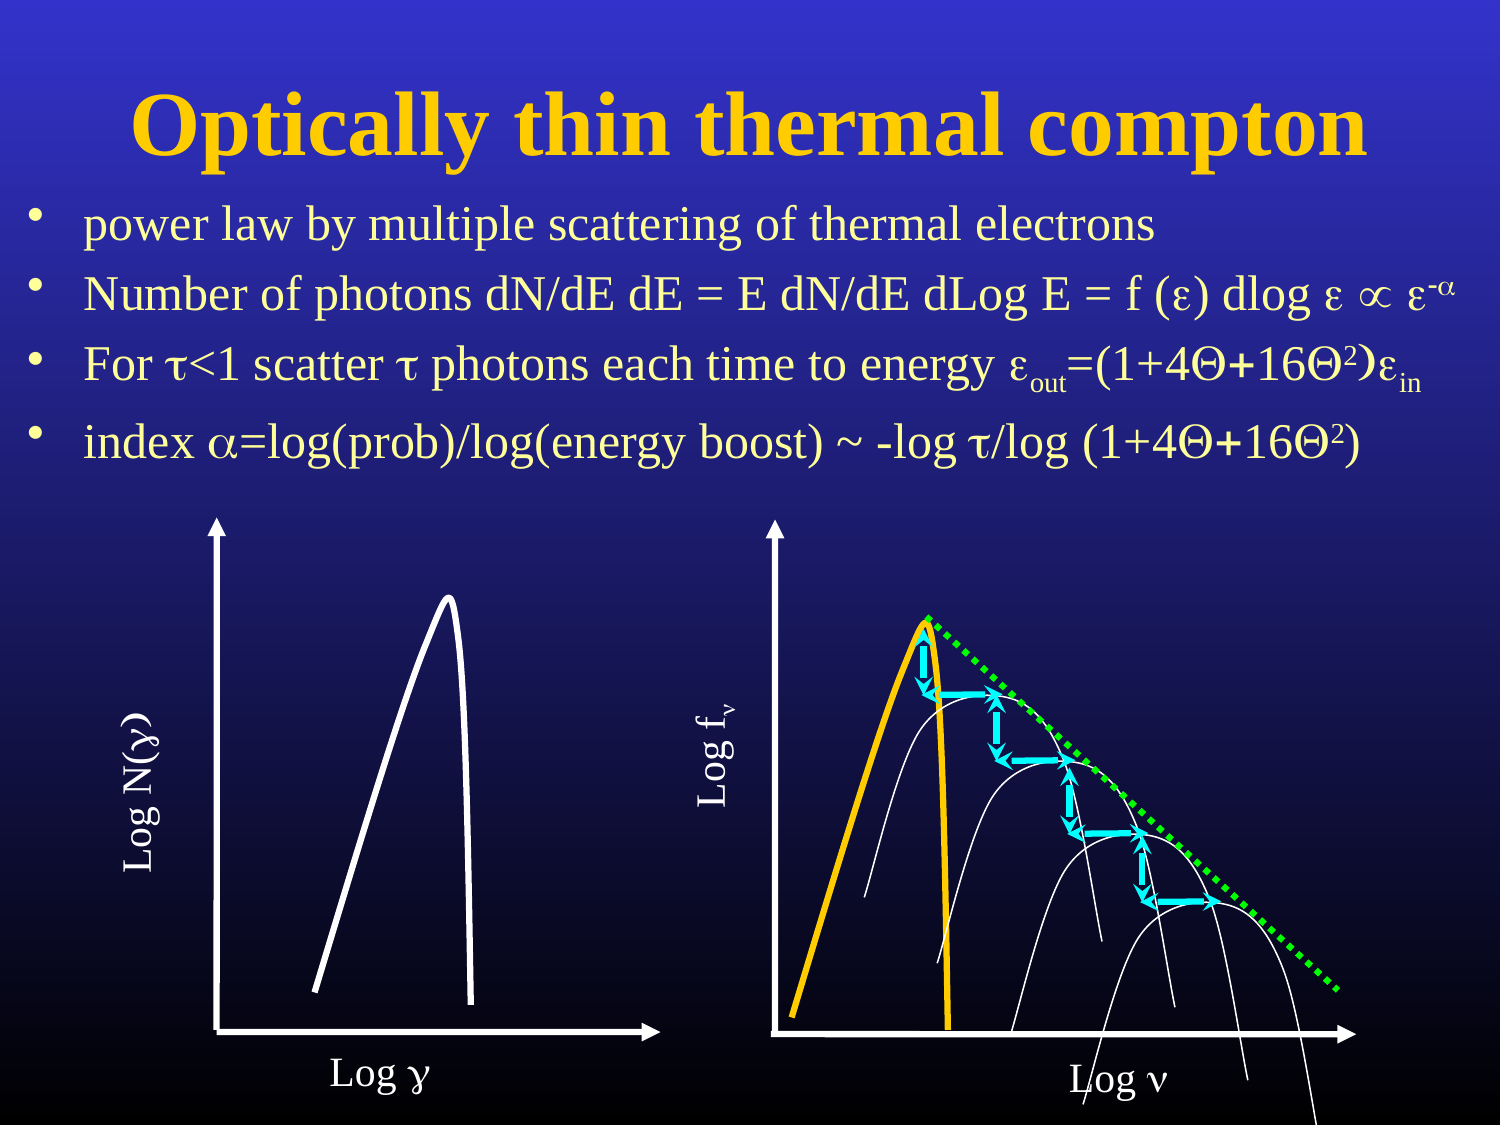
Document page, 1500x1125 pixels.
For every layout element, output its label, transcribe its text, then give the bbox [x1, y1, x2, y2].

text_box [864, 695, 1047, 914]
text_box [768, 520, 782, 1032]
title Optically thin thermal compton [112, 24, 1388, 182]
text_box Log fn [675, 639, 748, 823]
text_box [997, 696, 1064, 760]
text_box [1063, 767, 1076, 832]
text_box [1140, 895, 1222, 909]
text_box [1067, 827, 1149, 840]
text_box [1136, 835, 1149, 901]
text_box [1143, 835, 1211, 901]
text_box [1010, 834, 1194, 1053]
text_box [216, 1025, 661, 1039]
text_box Log n [1054, 1045, 1097, 1108]
text_box [994, 754, 1076, 768]
text_box [1301, 1027, 1357, 1041]
list power law by multiple scattering of thermal electrons Number of photons dN/dE dE = E dN/dE dLog E = f (e) dlog e  e-a For t<1 scatter t photons each time to energy eout=(1+4Q+16Q2)ein index a=log(prob)/log(energy boost) ~ -log t/log (1+4Q+16Q2) [12, 182, 1495, 520]
text_box [791, 622, 948, 1030]
text_box [314, 597, 471, 1005]
text_box [1083, 902, 1317, 1125]
text_box Log N(g) [101, 582, 167, 889]
text_box [937, 761, 1140, 980]
text_box [921, 688, 1003, 702]
text_box [990, 694, 1003, 760]
text_box [917, 628, 930, 694]
text_box Log g [314, 1037, 621, 1102]
text_box [210, 520, 223, 1030]
